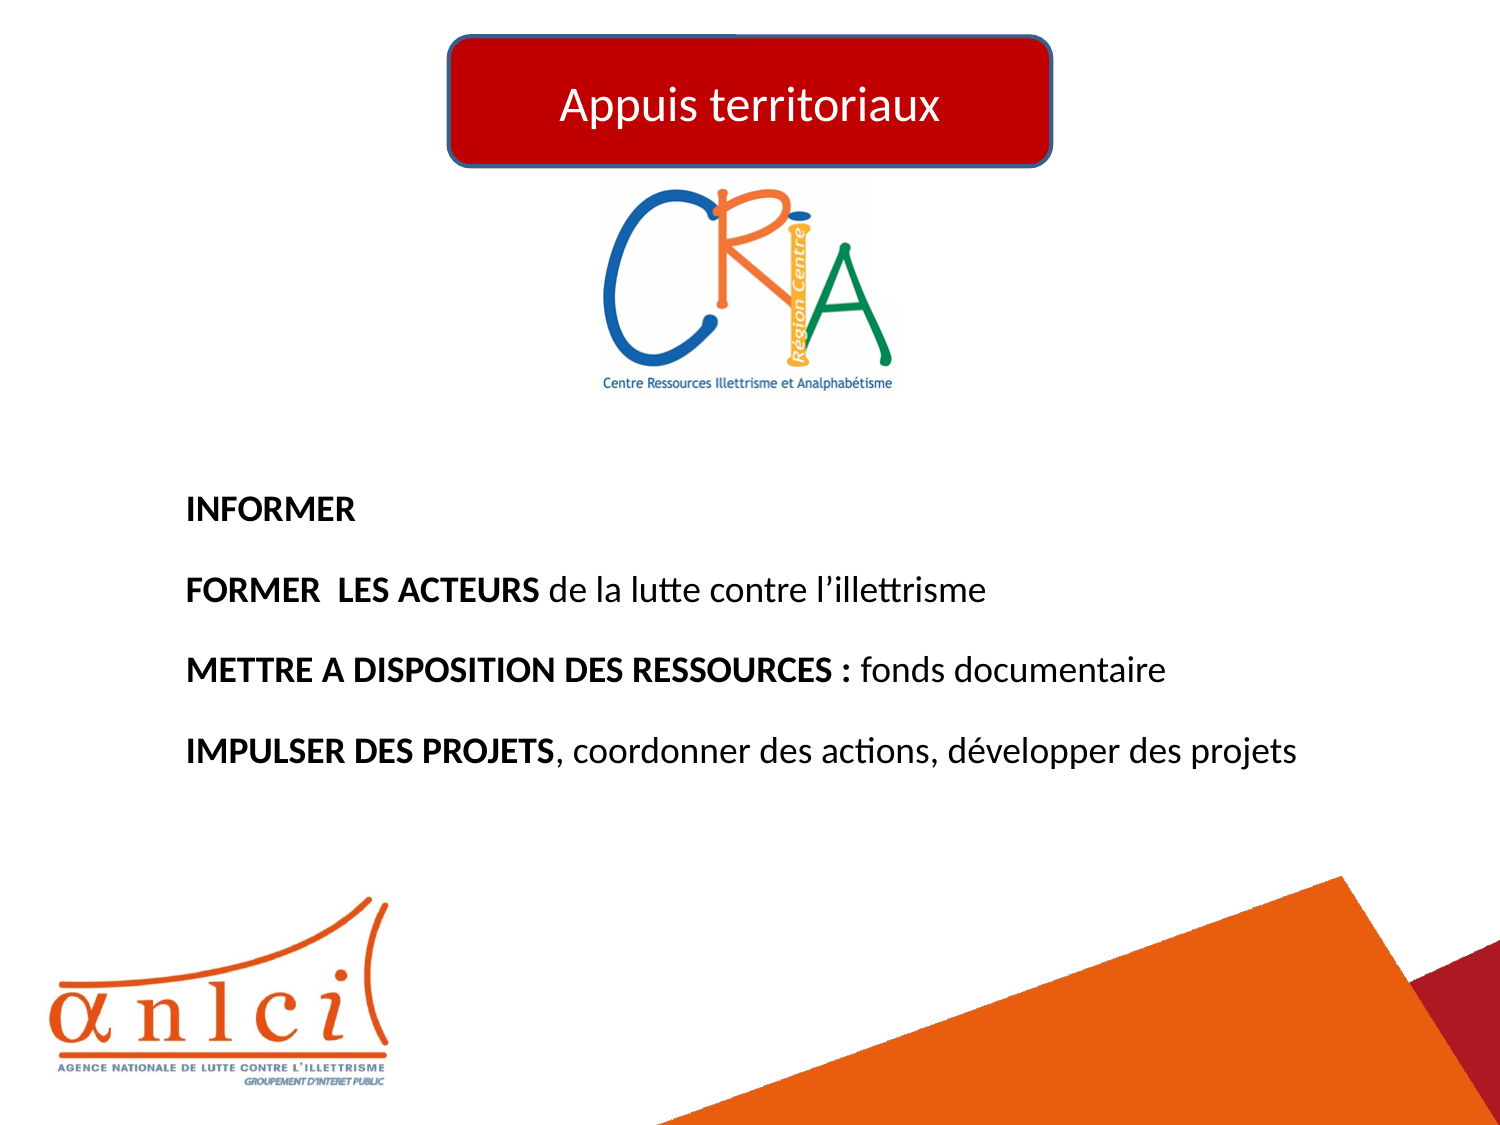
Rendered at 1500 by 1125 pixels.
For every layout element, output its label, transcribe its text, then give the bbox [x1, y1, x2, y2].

text_box INFORMER FORMER LES ACTEURS de la lutte contre l’illettrisme METTRE A DISPOSITION DES RESSOURCES : fonds documentaire IMPULSER DES PROJETS, coordonner des actions, développer des projets [171, 433, 1376, 780]
picture [655, 875, 1500, 1125]
text_box Appuis territoriaux [446, 34, 1054, 169]
picture [599, 180, 901, 397]
picture [0, 845, 444, 1125]
